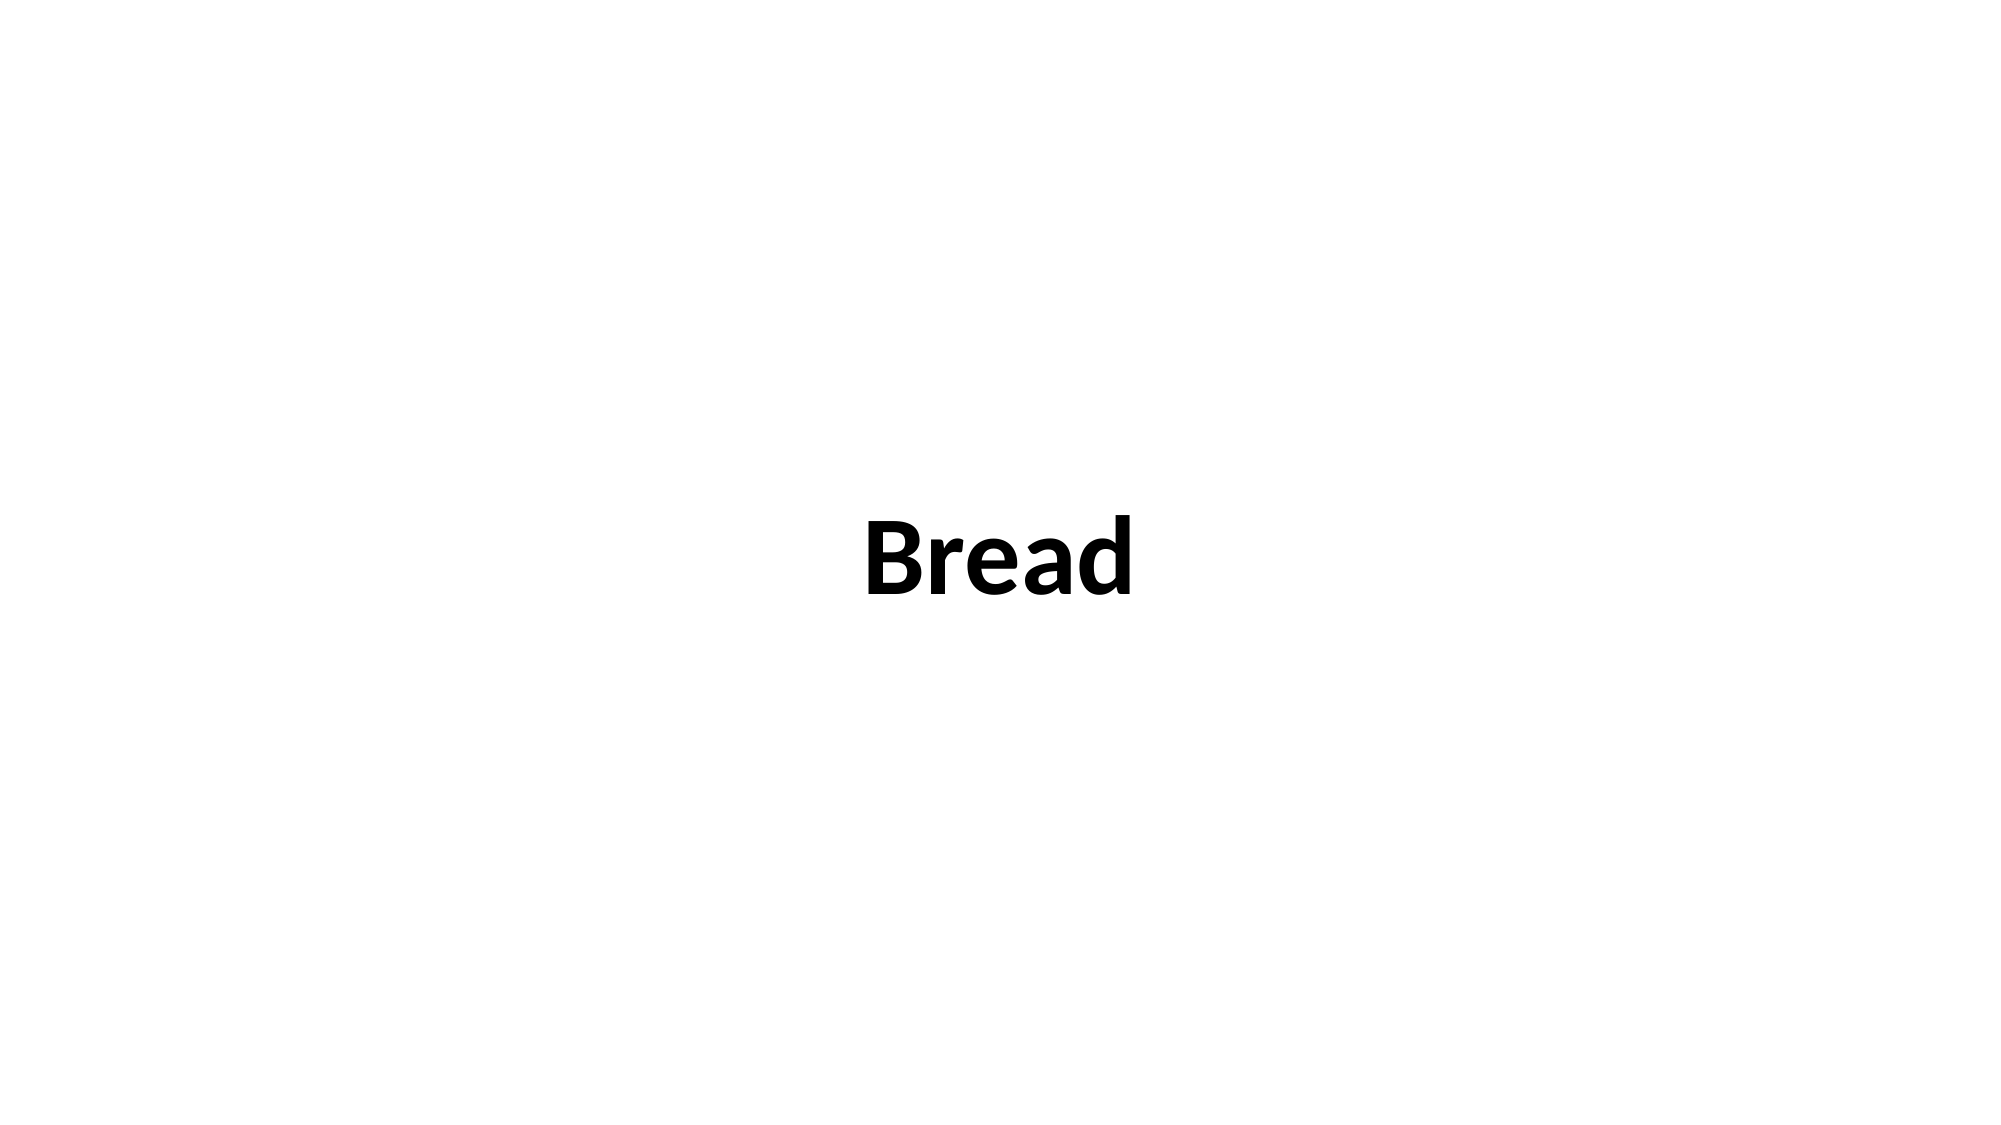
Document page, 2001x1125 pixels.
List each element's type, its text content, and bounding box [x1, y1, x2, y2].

list Bread [527, 334, 1473, 1049]
